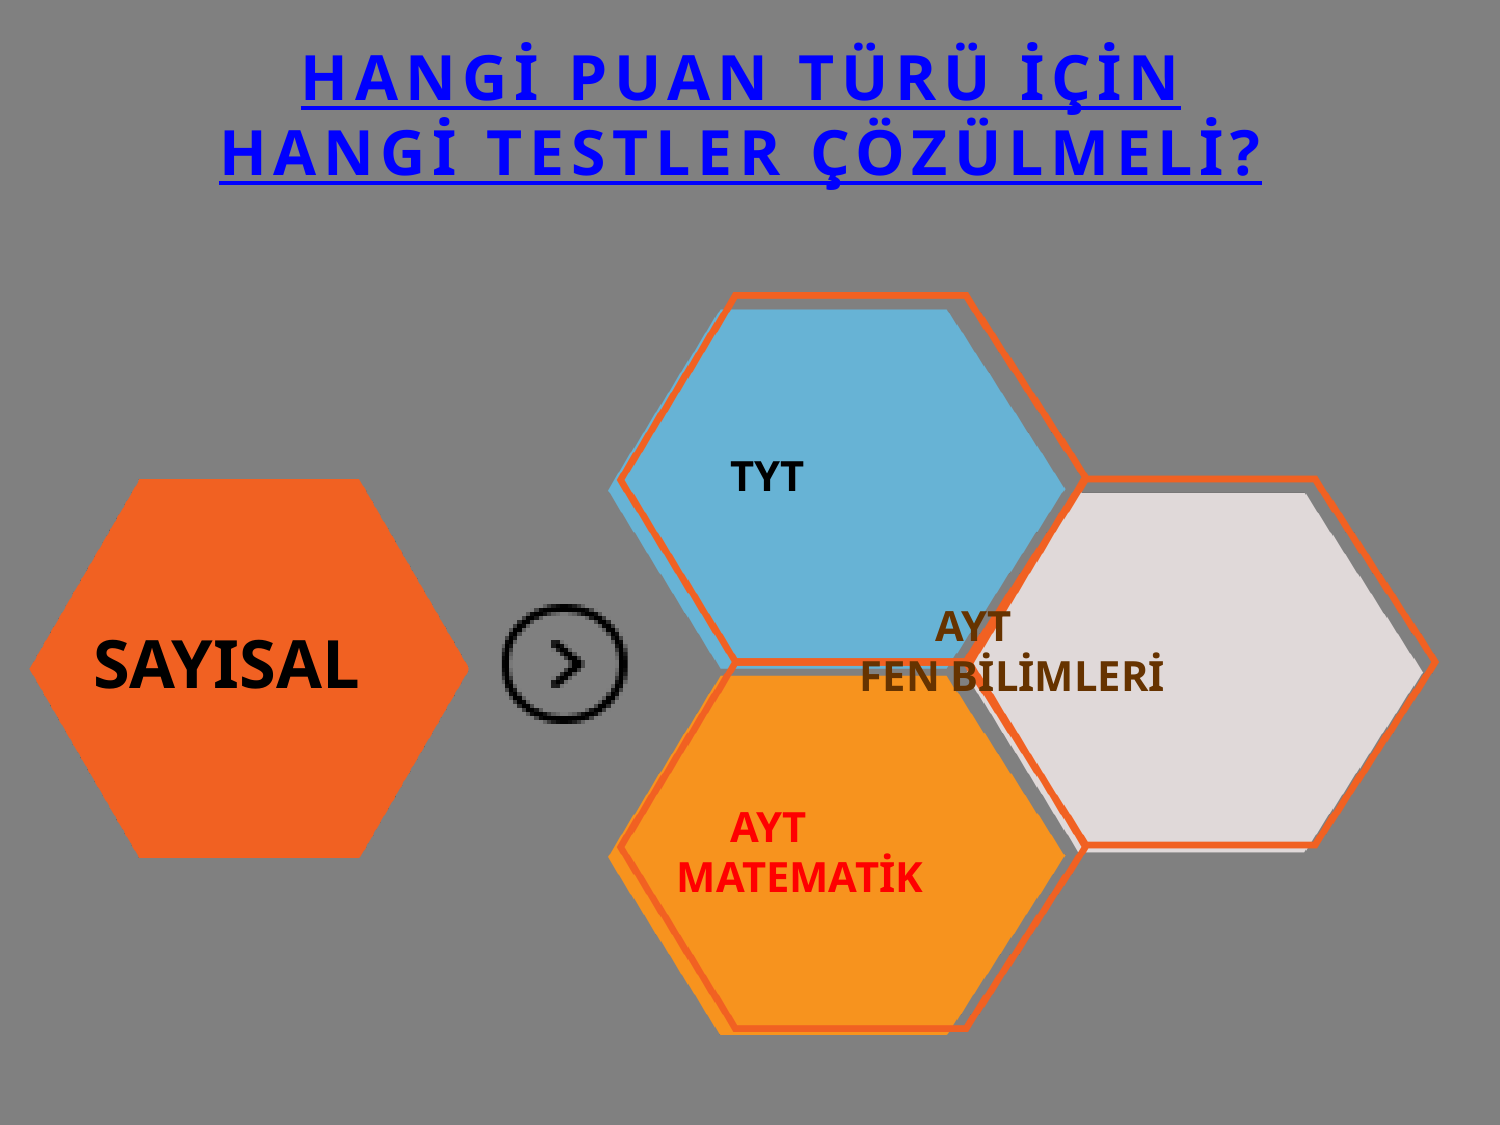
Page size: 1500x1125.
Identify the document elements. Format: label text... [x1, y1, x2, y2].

text_box HANGİ PUAN TÜRÜ İÇİN HANGİ TESTLER ÇÖZÜLMELİ? [76, 30, 1412, 271]
text_box TYT AYT FEN BİLİMLERİ AYT MATEMATİK [608, 292, 1441, 1036]
text_box SAYISAL [29, 479, 469, 858]
text_box [501, 604, 608, 724]
